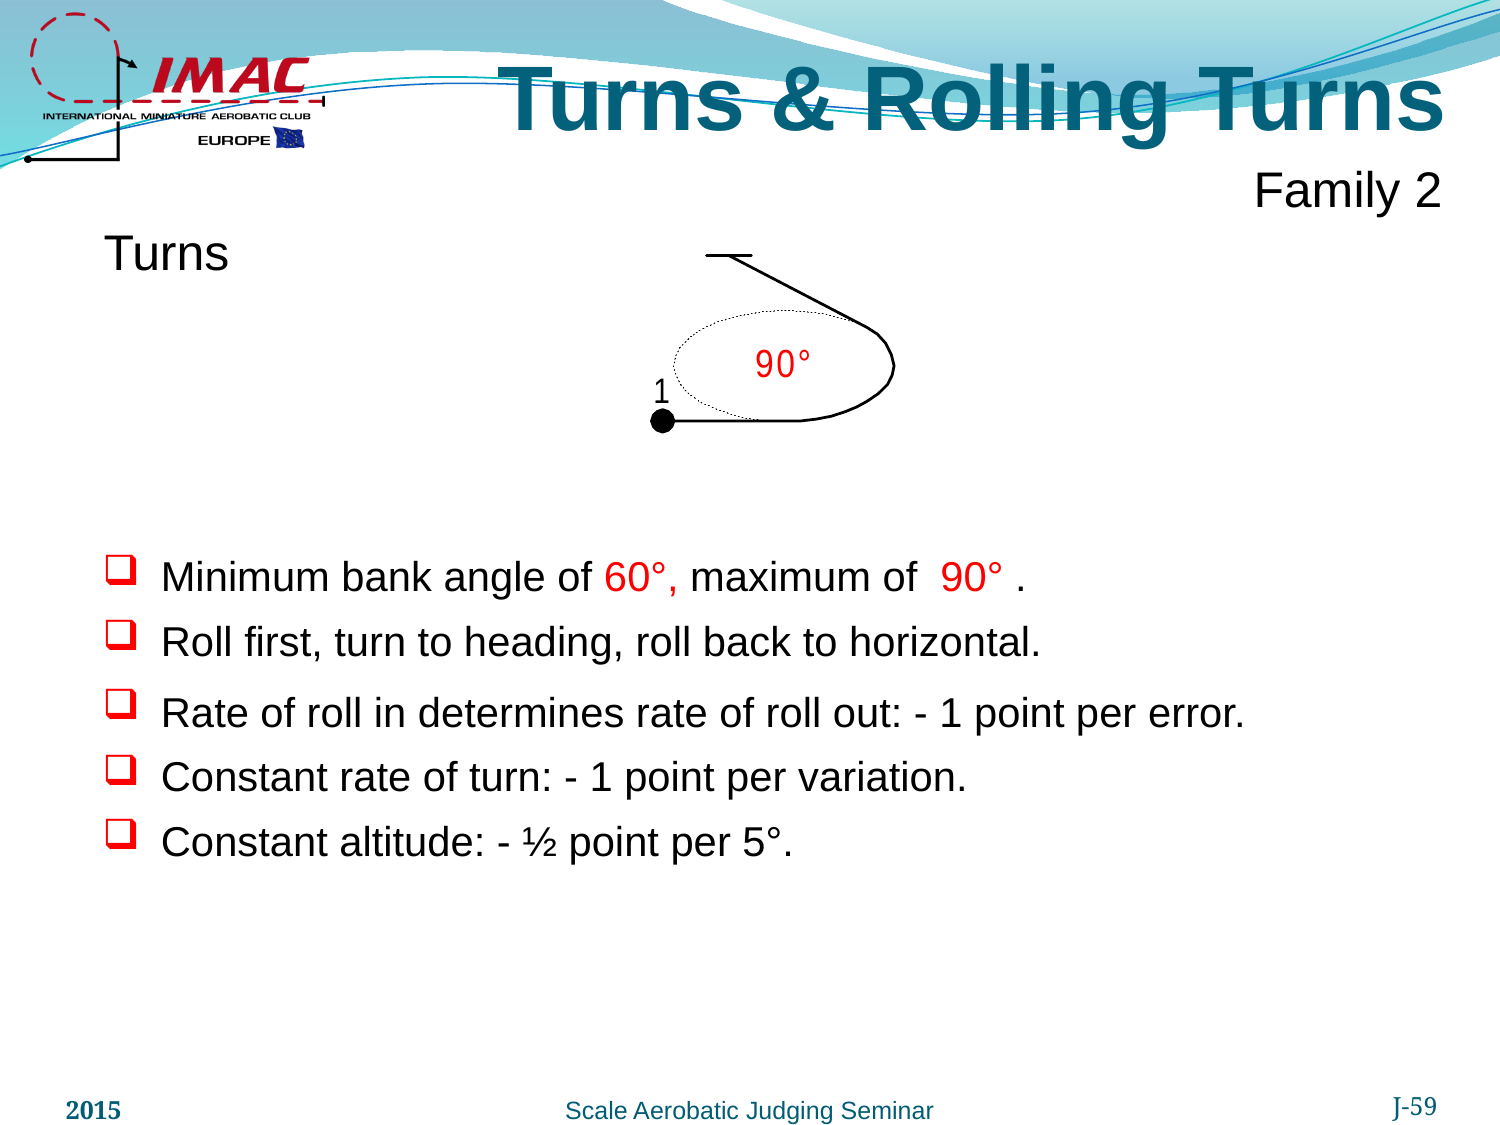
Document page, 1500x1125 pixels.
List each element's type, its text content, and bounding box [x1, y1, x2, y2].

text_box 2015 [0, 1065, 188, 1125]
picture [24, 12, 325, 163]
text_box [637, 249, 901, 439]
text_box Minimum bank angle of 60°, maximum of 90° . Roll first, turn to heading, roll back to horizontal. Rate of roll in determines rate of roll out: - 1 point per error. Constant rate of turn: - 1 point per variation. Constant altitude: - ½ point per 5°. [87, 537, 1378, 873]
text_box Family 2 [1238, 149, 1458, 225]
text_box Turns & Rolling Turns [437, 0, 1463, 188]
slide_number J-59 [1312, 1065, 1438, 1125]
text_box Turns [88, 212, 500, 288]
